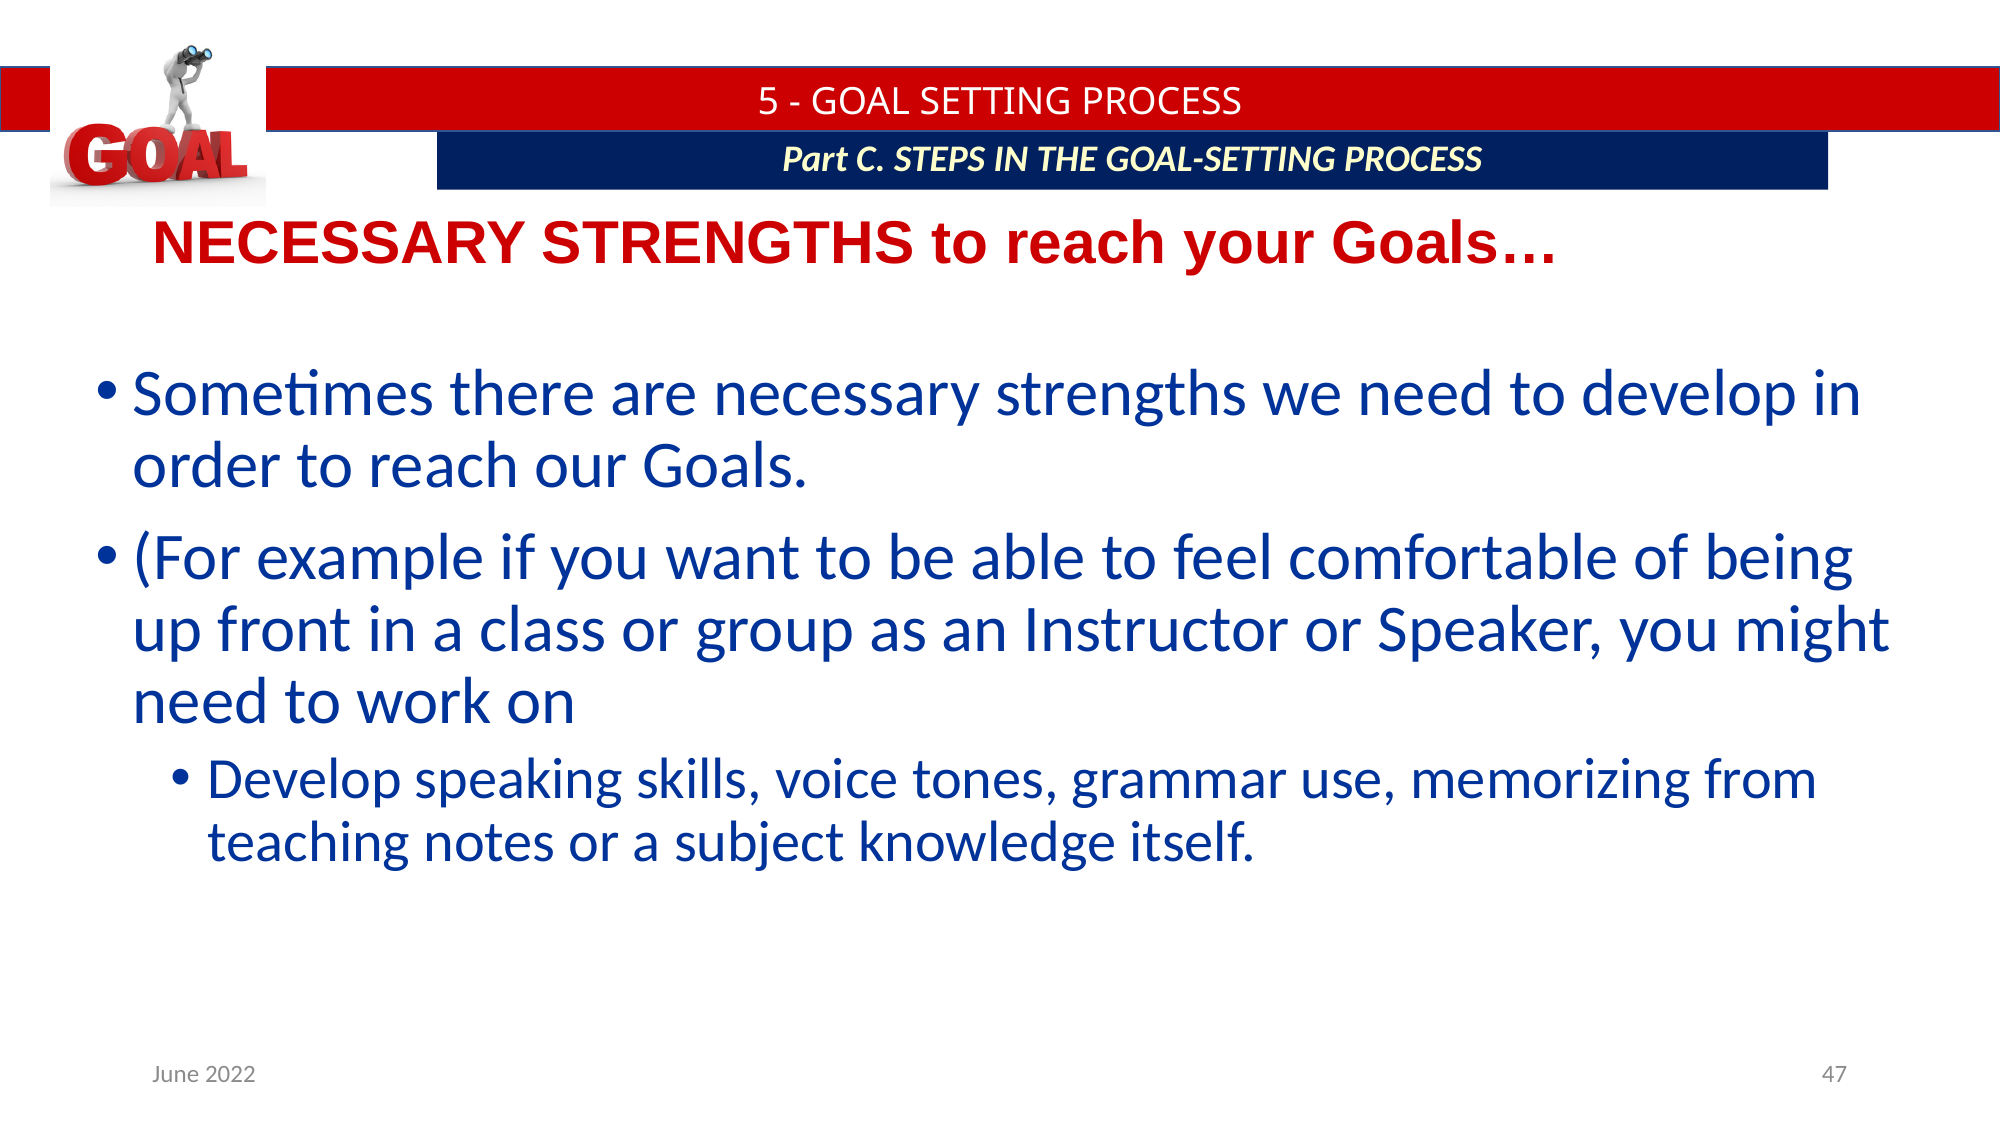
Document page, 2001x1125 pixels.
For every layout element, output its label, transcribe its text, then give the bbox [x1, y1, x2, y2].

text_box 5 - GOAL SETTING PROCESS [0, 66, 50, 132]
text_box Part C. STEPS IN THE GOAL-SETTING PROCESS [437, 132, 1829, 190]
picture [50, 31, 266, 208]
slide_number 47 [1412, 1042, 1863, 1103]
text_box NECESSARY STRENGTHS to reach your Goals… [137, 201, 1920, 287]
list Sometimes there are necessary strengths we need to develop in order to reach our Goals. (For example if you want to be able to feel comfortable of being up front in a class or group as an Instructor or Speaker, you might need to work on Develop speaking skills, voice tones, grammar use, memorizing from teaching notes or a subject knowledge itself. [80, 350, 1920, 942]
text_box 5 - GOAL SETTING PROCESS [266, 66, 2000, 132]
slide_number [137, 1042, 588, 1103]
